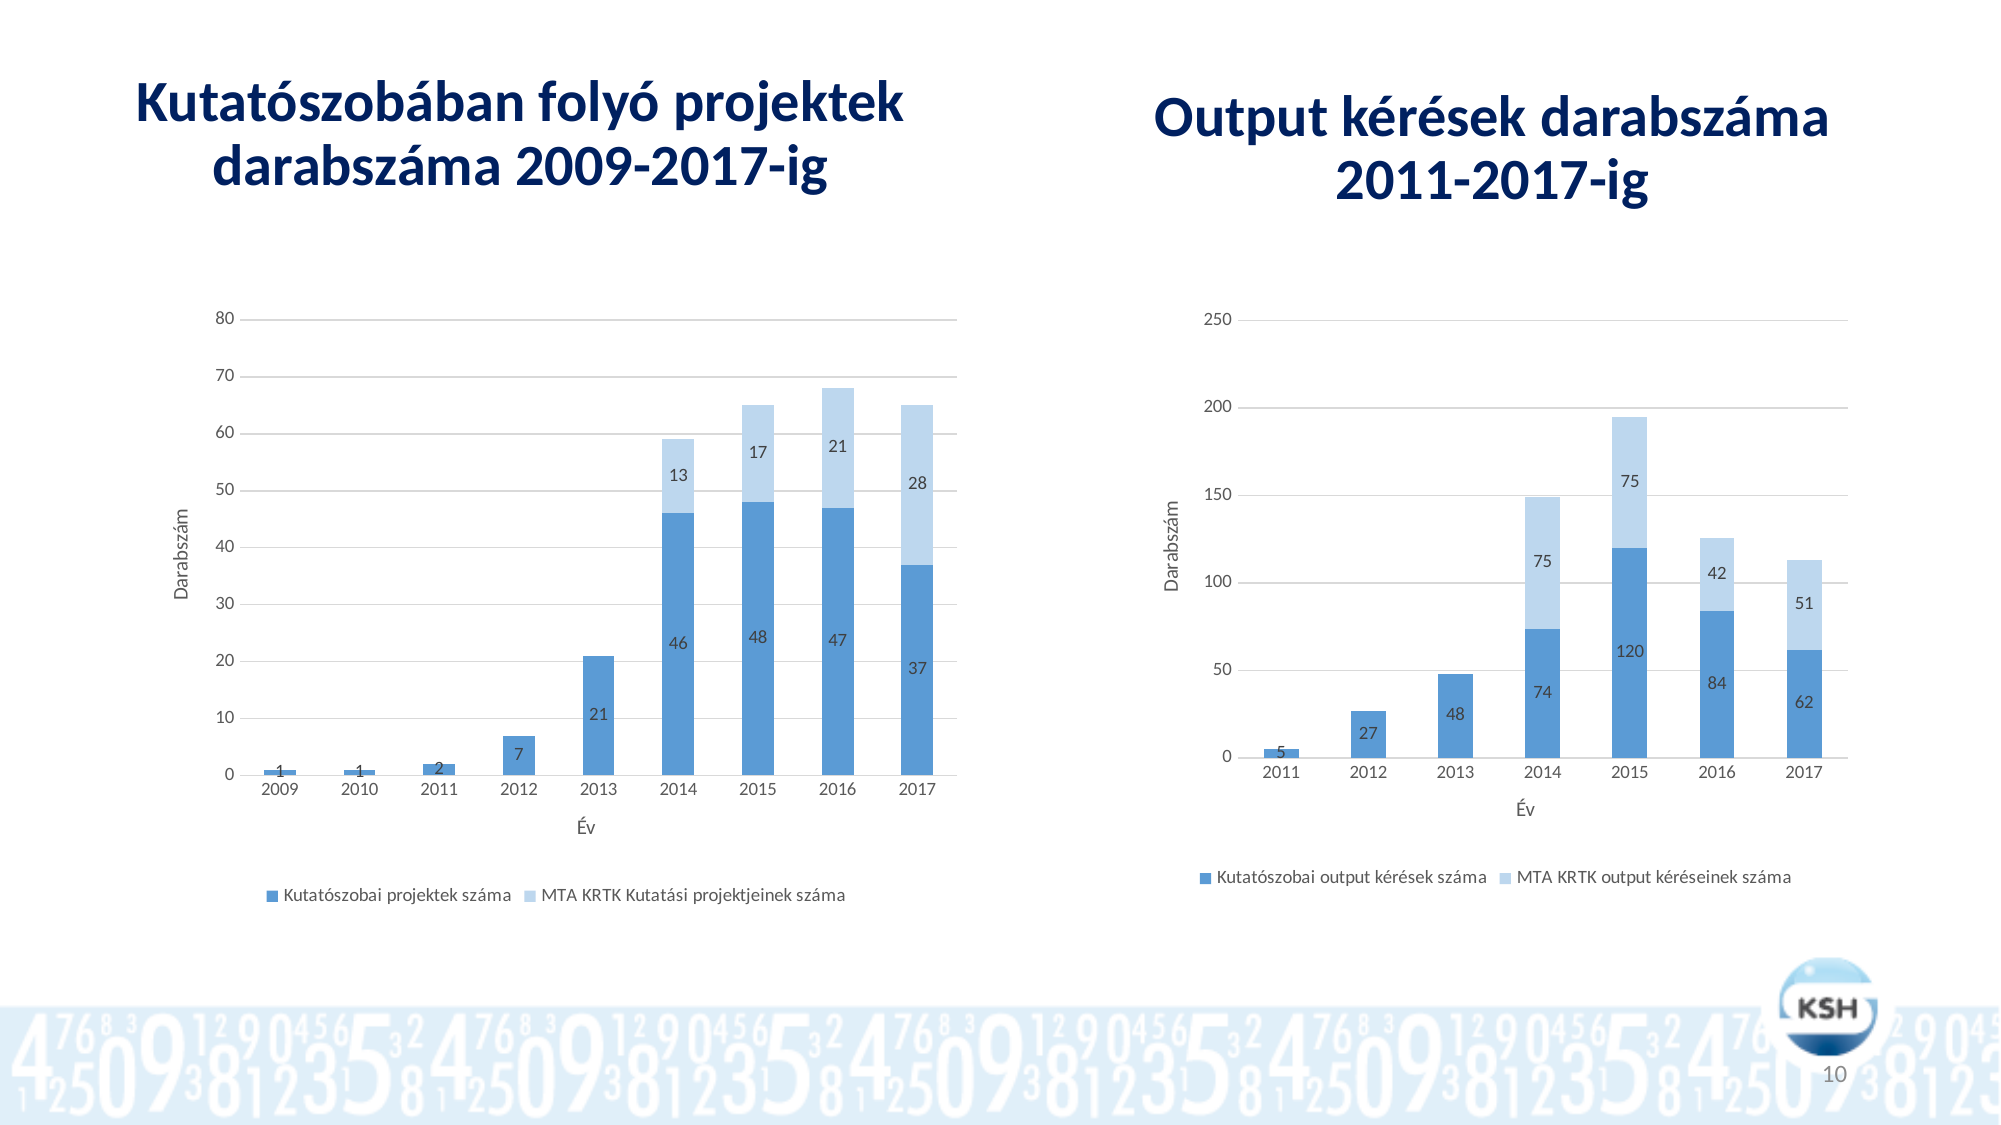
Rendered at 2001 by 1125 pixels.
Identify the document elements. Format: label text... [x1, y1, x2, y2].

slide_number 10 [1412, 1042, 1863, 1103]
text_box Output kérések darabszáma 2011-2017-ig [1093, 74, 1891, 224]
picture [0, 0, 2001, 1125]
chart [139, 298, 974, 912]
title Kutatószobában folyó projektek darabszáma 2009-2017-ig [106, 59, 935, 210]
chart [1129, 299, 1863, 895]
